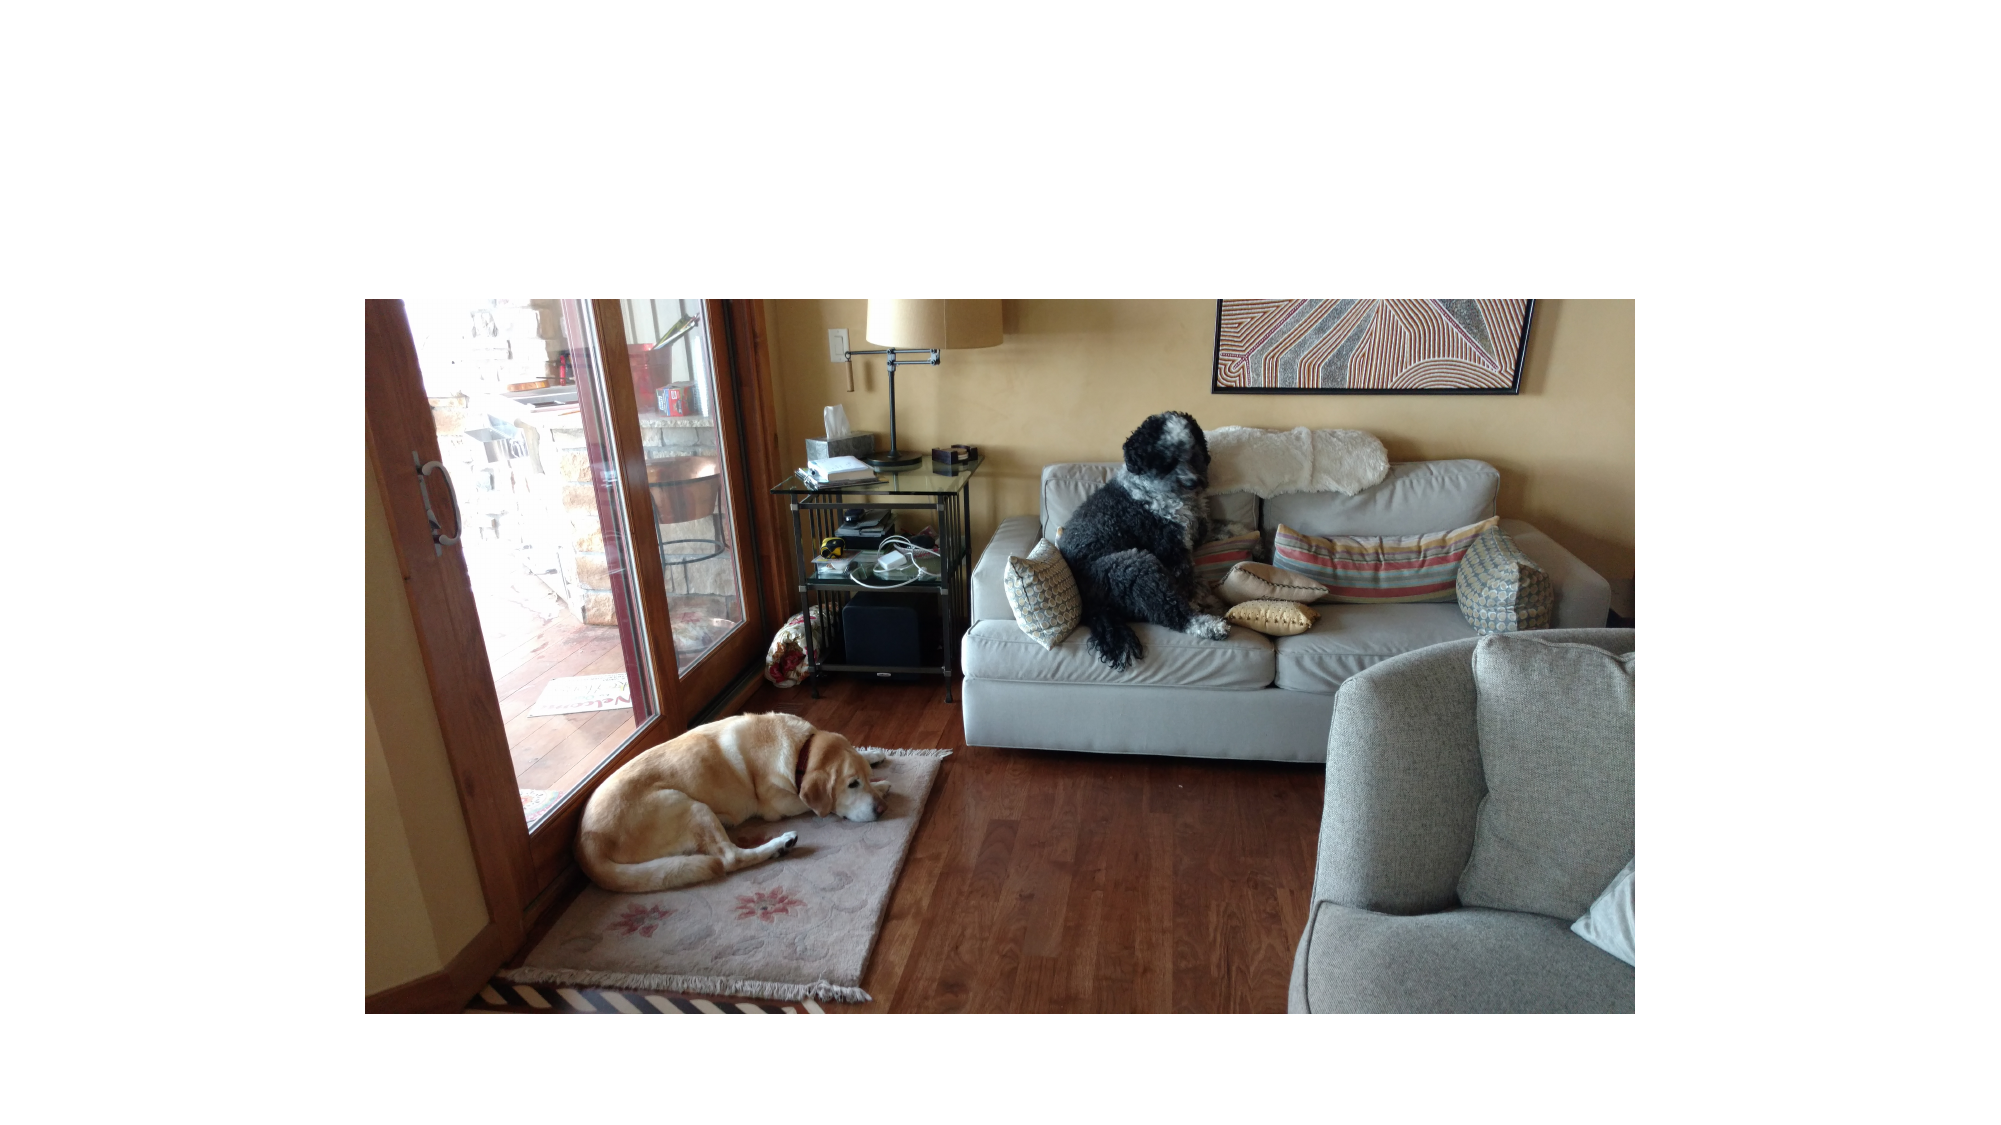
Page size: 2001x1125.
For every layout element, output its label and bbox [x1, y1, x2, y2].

list [365, 299, 1635, 1014]
